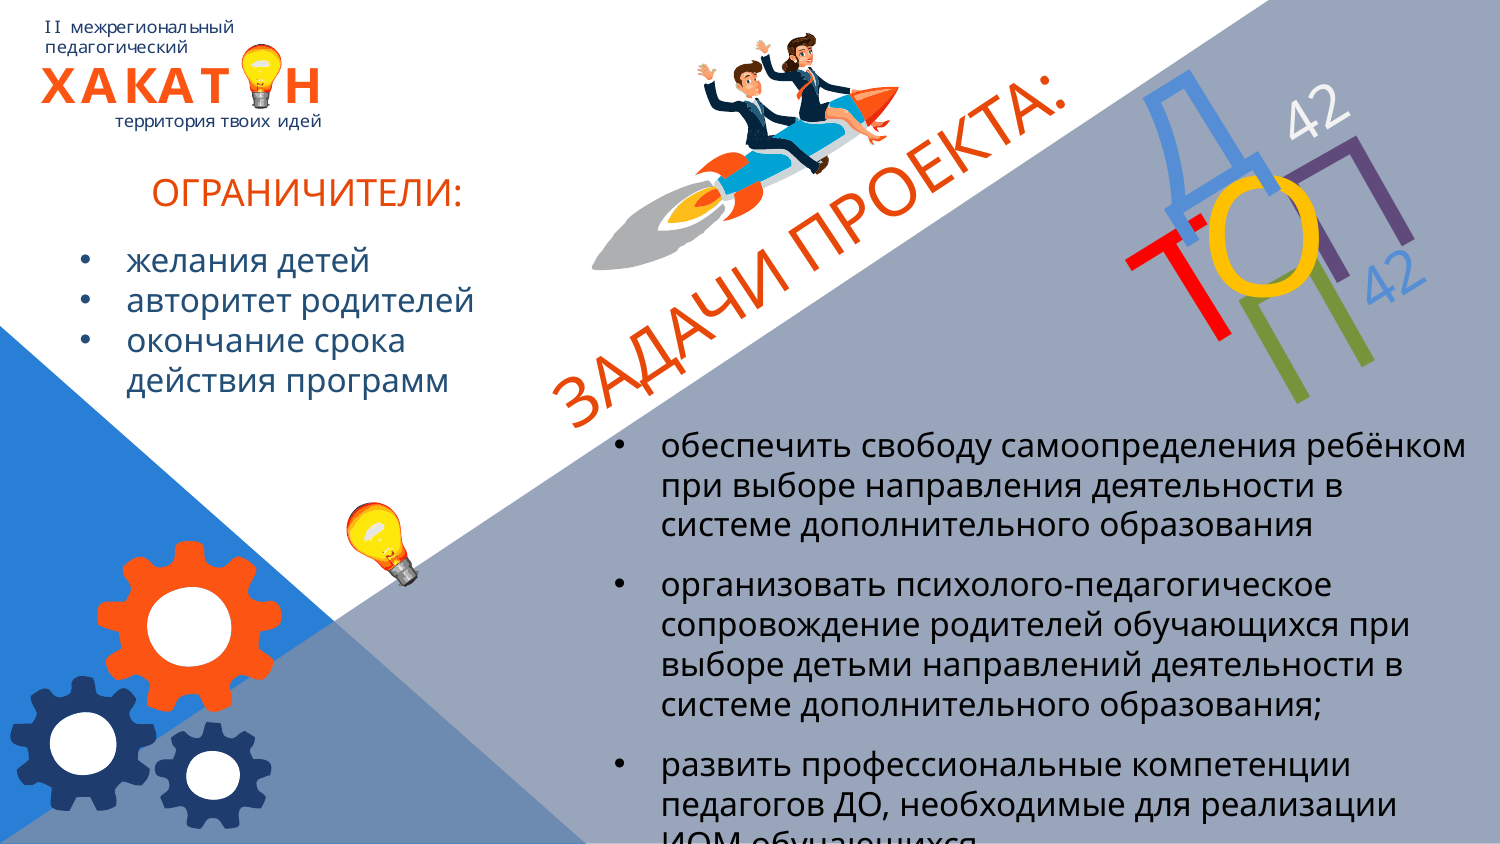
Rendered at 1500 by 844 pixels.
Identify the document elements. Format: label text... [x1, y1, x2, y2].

picture [6, 537, 285, 833]
picture [41, 19, 323, 134]
text_box обеспечить свободу самоопределения ребёнком при выборе направления деятельности в системе дополнительного образования организовать психолого-педагогическое сопровождение родителей обучающихся при выборе детьми направлений деятельности в системе дополнительного образования; развить профессиональные компетенции педагогов ДО, необходимые для реализации ИОМ обучающихся [599, 416, 1491, 844]
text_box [1113, 21, 1491, 421]
text_box ОГРАНИЧИТЕЛИ: желания детей авторитет родителей окончание срока действия программ [64, 161, 550, 407]
picture [537, 31, 901, 272]
picture [356, 497, 414, 593]
text_box ЗАДАЧИ ПРОЕКТА: [395, 0, 1215, 578]
